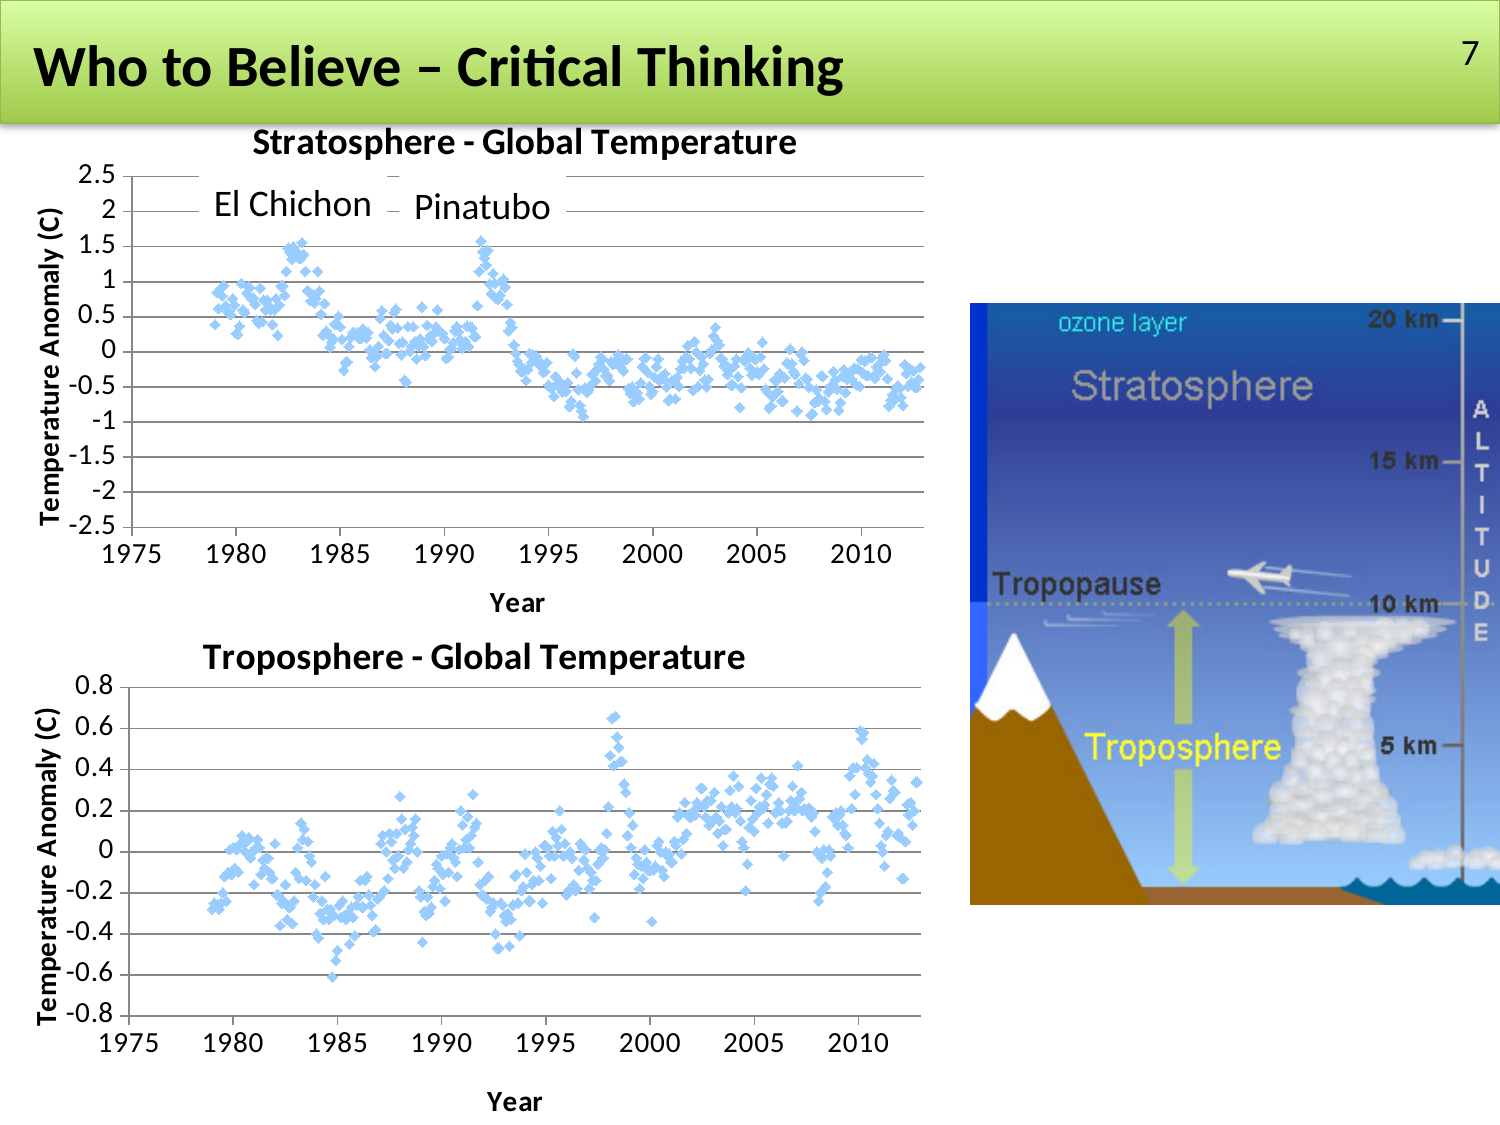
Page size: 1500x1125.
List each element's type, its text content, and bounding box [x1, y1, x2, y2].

text_box Who to Believe – Critical Thinking [18, 20, 1477, 106]
picture [969, 303, 1500, 905]
chart [25, 95, 1023, 1125]
slide_number 7 [1144, 20, 1495, 81]
text_box [0, 0, 1500, 124]
